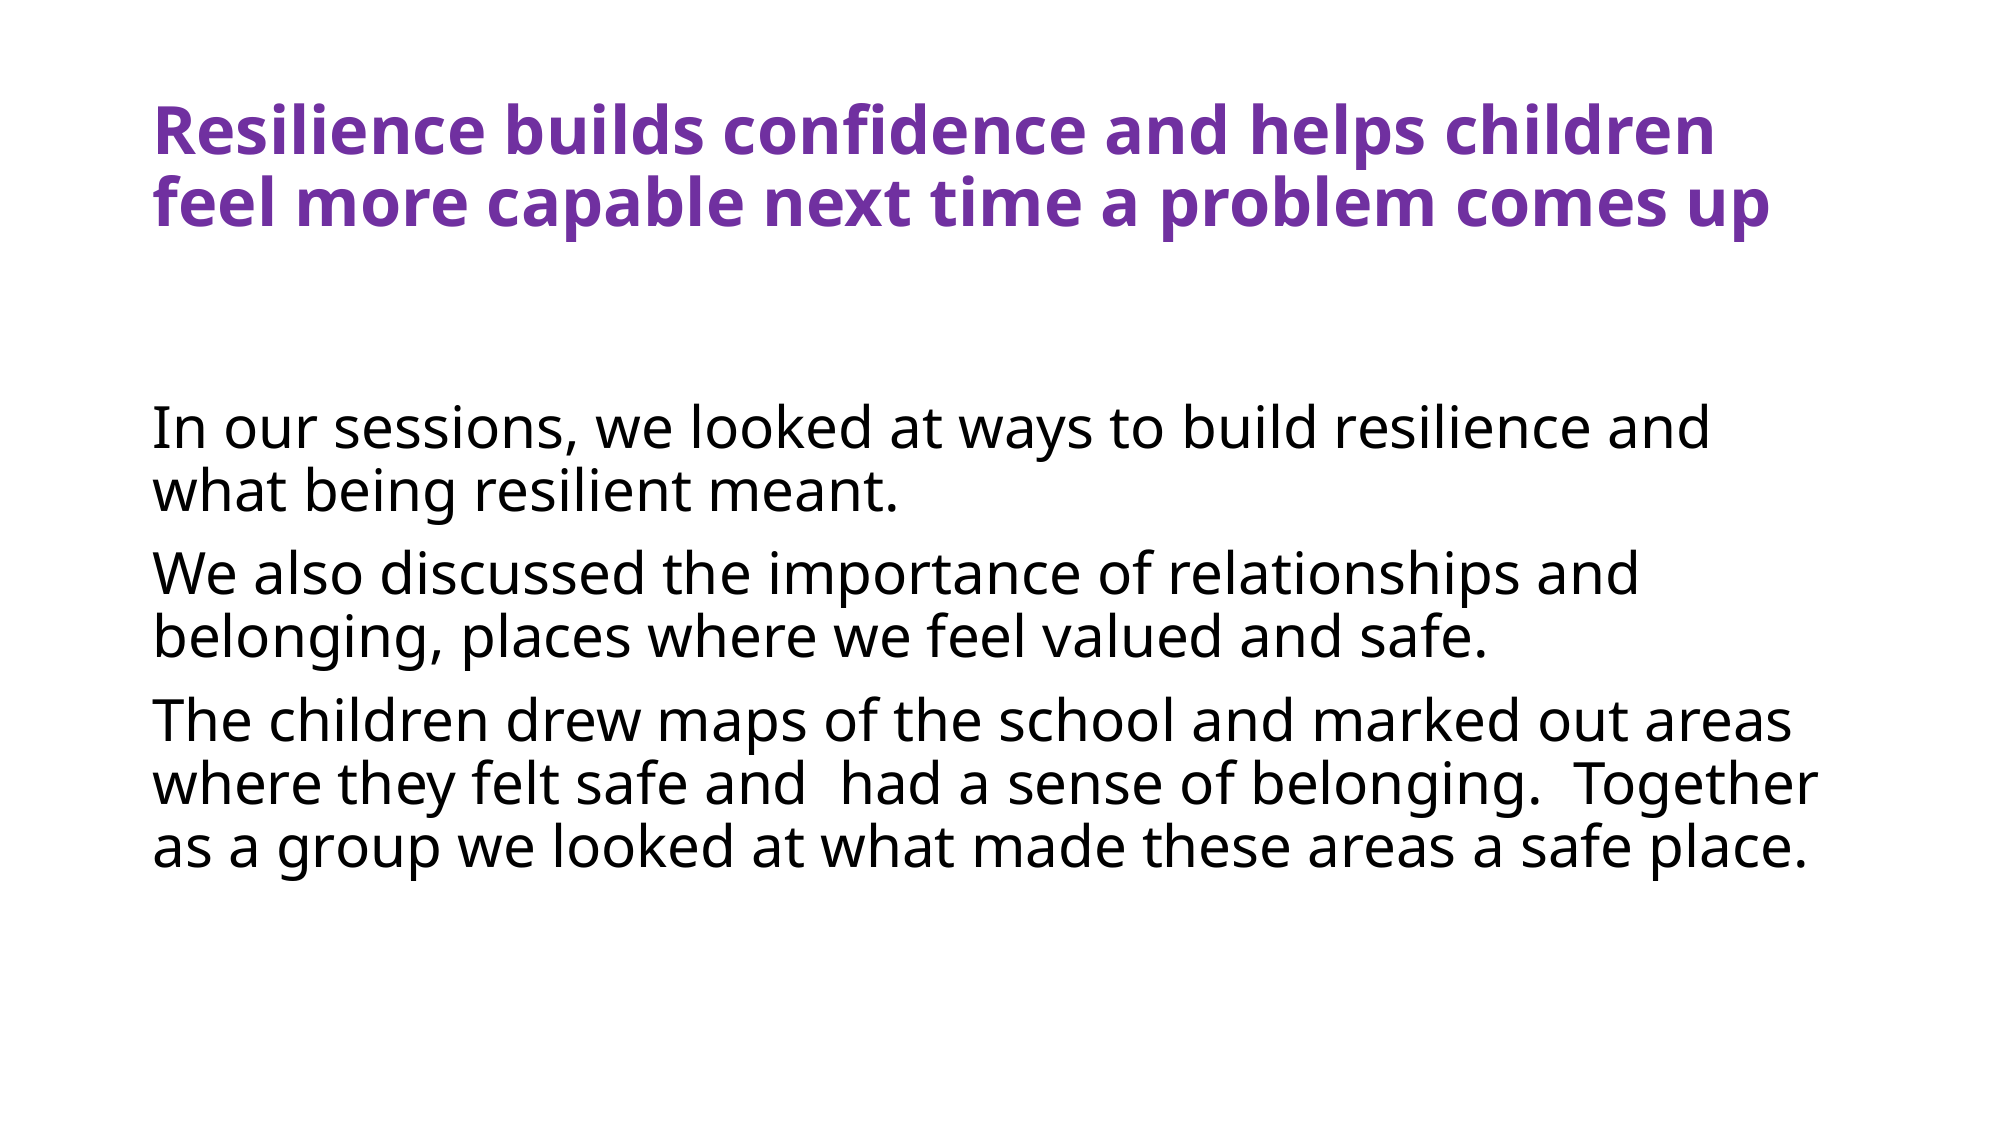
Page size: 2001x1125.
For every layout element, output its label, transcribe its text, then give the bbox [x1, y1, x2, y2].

list In our sessions, we looked at ways to build resilience and what being resilient meant. We also discussed the importance of relationships and belonging, places where we feel valued and safe. The children drew maps of the school and marked out areas where they felt safe and had a sense of belonging. Together as a group we looked at what made these areas a safe place. [137, 299, 1863, 1014]
title Resilience builds confidence and helps children feel more capable next time a problem comes up [137, 59, 1863, 278]
